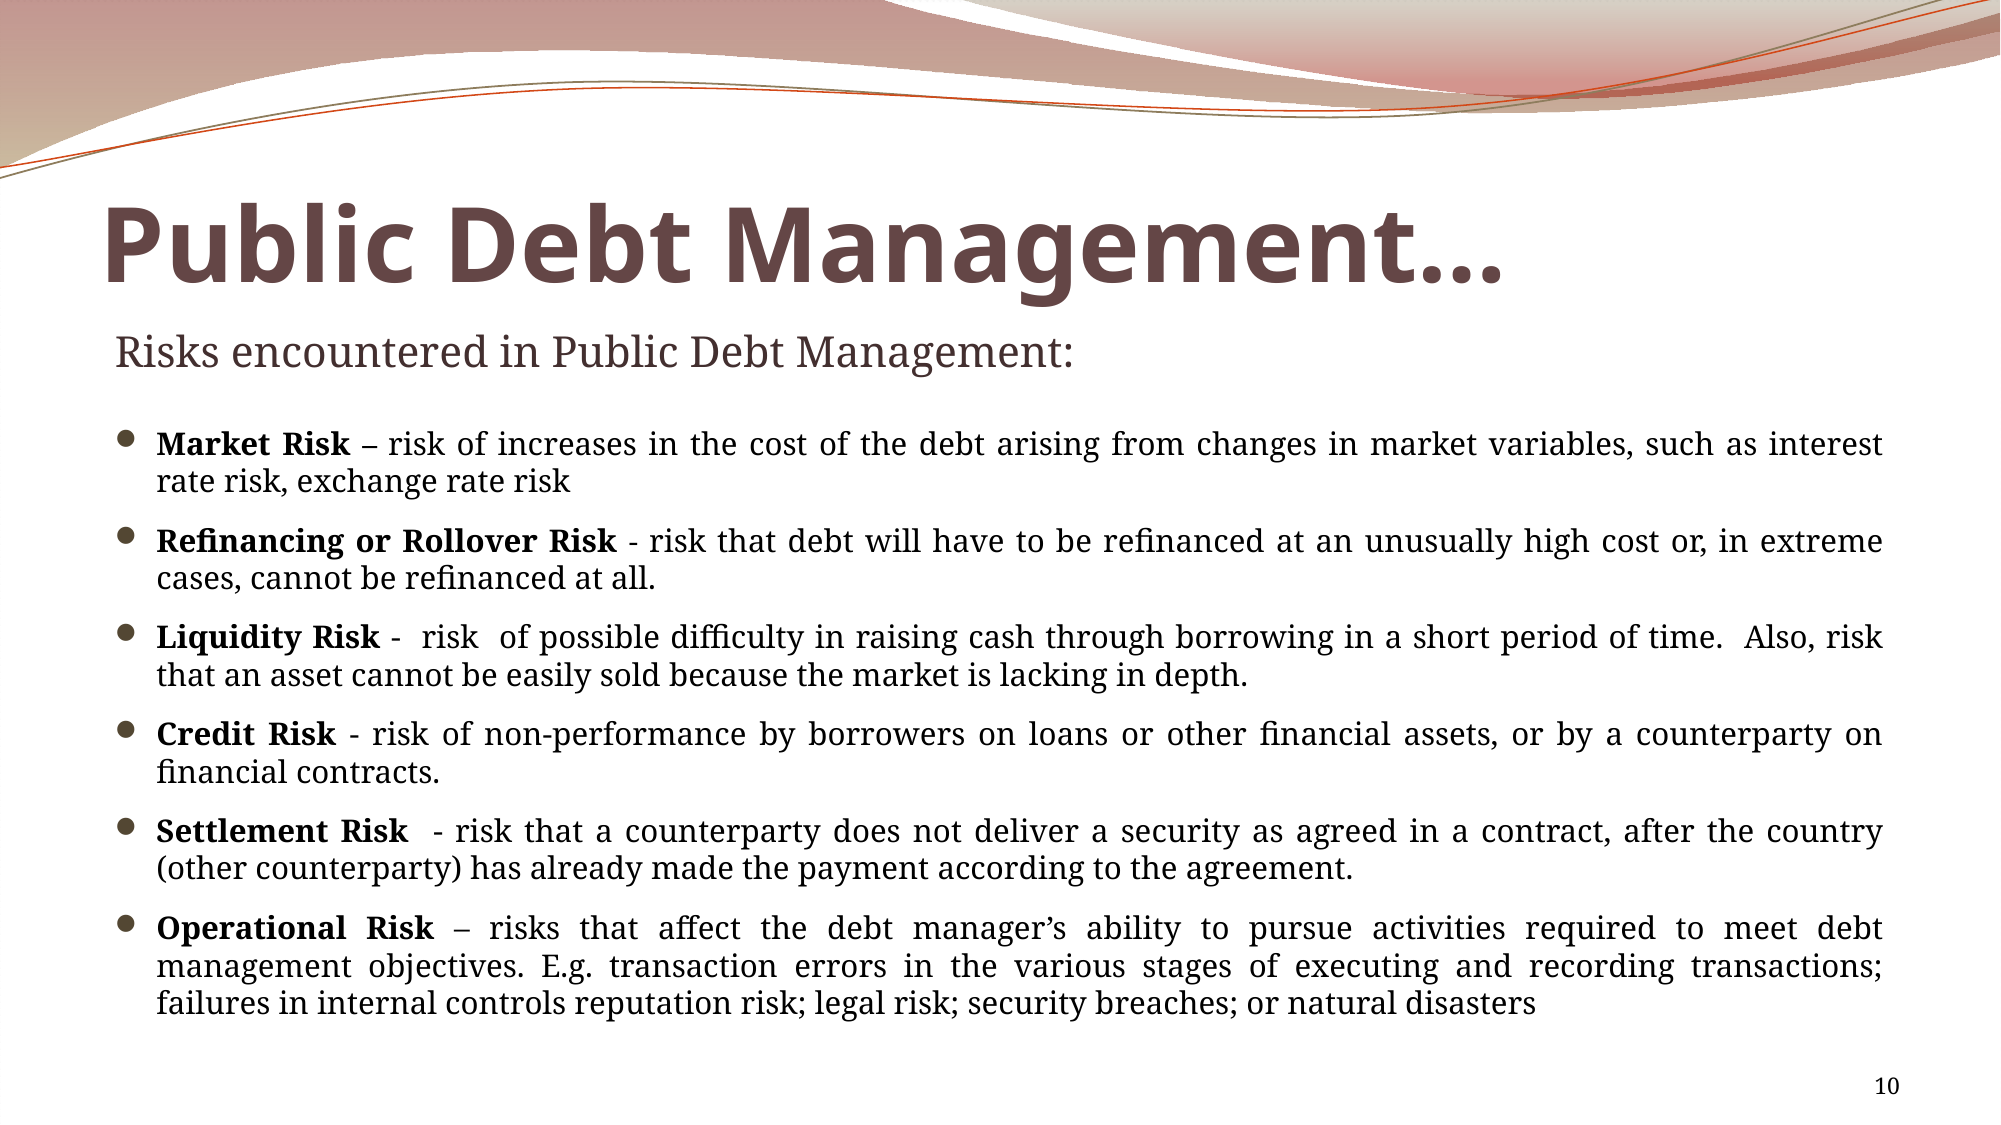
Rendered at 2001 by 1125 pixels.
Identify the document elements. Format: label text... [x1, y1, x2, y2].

list Risks encountered in Public Debt Management: Market Risk – risk of increases in the cost of the debt arising from changes in market variables, such as interest rate risk, exchange rate risk Refinancing or Rollover Risk - risk that debt will have to be refinanced at an unusually high cost or, in extreme cases, cannot be refinanced at all. Liquidity Risk - risk of possible difficulty in raising cash through borrowing in a short period of time. Also, risk that an asset cannot be easily sold because the market is lacking in depth. Credit Risk - risk of non-performance by borrowers on loans or other financial assets, or by a counterparty on financial contracts. Settlement Risk - risk that a counterparty does not deliver a security as agreed in a contract, after the country (other counterparty) has already made the payment according to the agreement. Operational Risk – risks that affect the debt manager’s ability to pursue activities required to meet debt management objectives. E.g. transaction errors in the various stages of executing and recording transactions; failures in internal controls reputation risk; legal risk; security breaches; or natural disasters [99, 317, 1900, 1038]
title Public Debt Management… [99, 115, 1900, 303]
slide_number 10 [1733, 1042, 1900, 1103]
